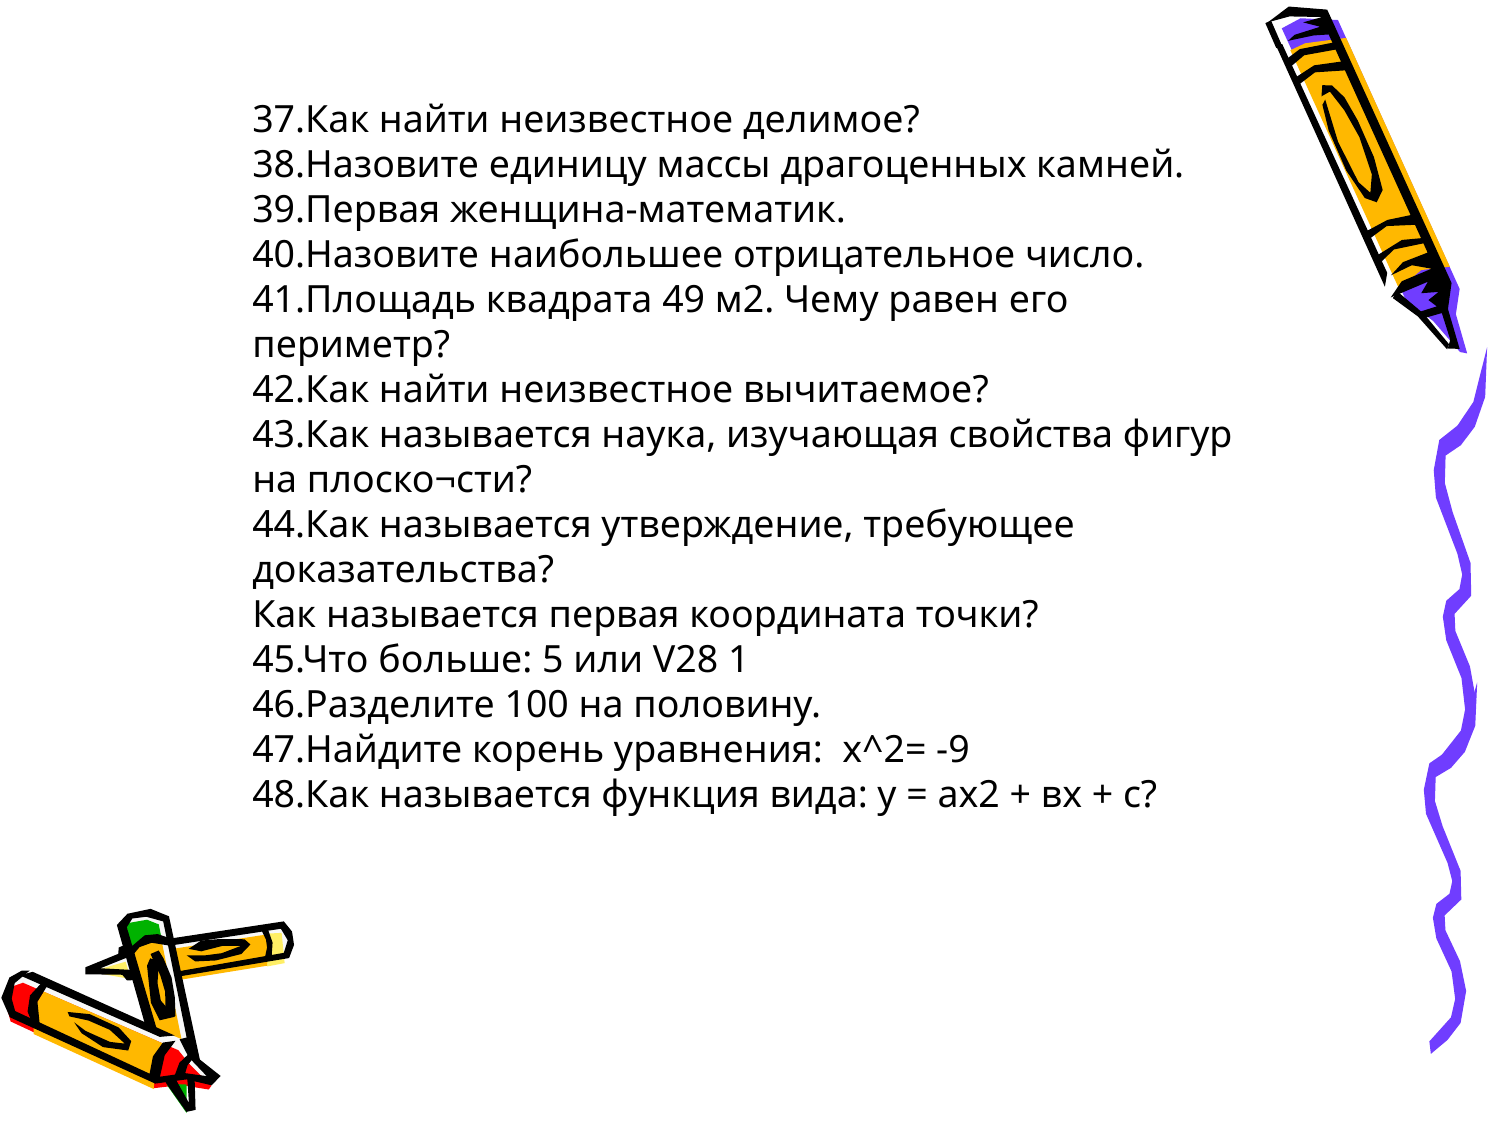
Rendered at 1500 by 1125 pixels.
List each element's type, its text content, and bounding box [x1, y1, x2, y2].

text_box 37.Как найти неизвестное делимое? 38.Назовите единицу массы драгоценных камней. 39.Первая женщина-математик. 40.Назовите наибольшее отрицательное число. 41.Площадь квадрата 49 м2. Чему равен его периметр? 42.Как найти неизвестное вычитаемое? 43.Как называется наука, изучающая свойства фигур на плоско¬сти? 44.Как называется утверждение, требующее доказательства? Как называется первая координата точки? 45.Что больше: 5 или V28 1 46.Разделите 100 на половину. 47.Найдите корень уравнения: х^2= -9 48.Как называется функция вида: у = ах2 + вх + с? [237, 87, 1250, 823]
